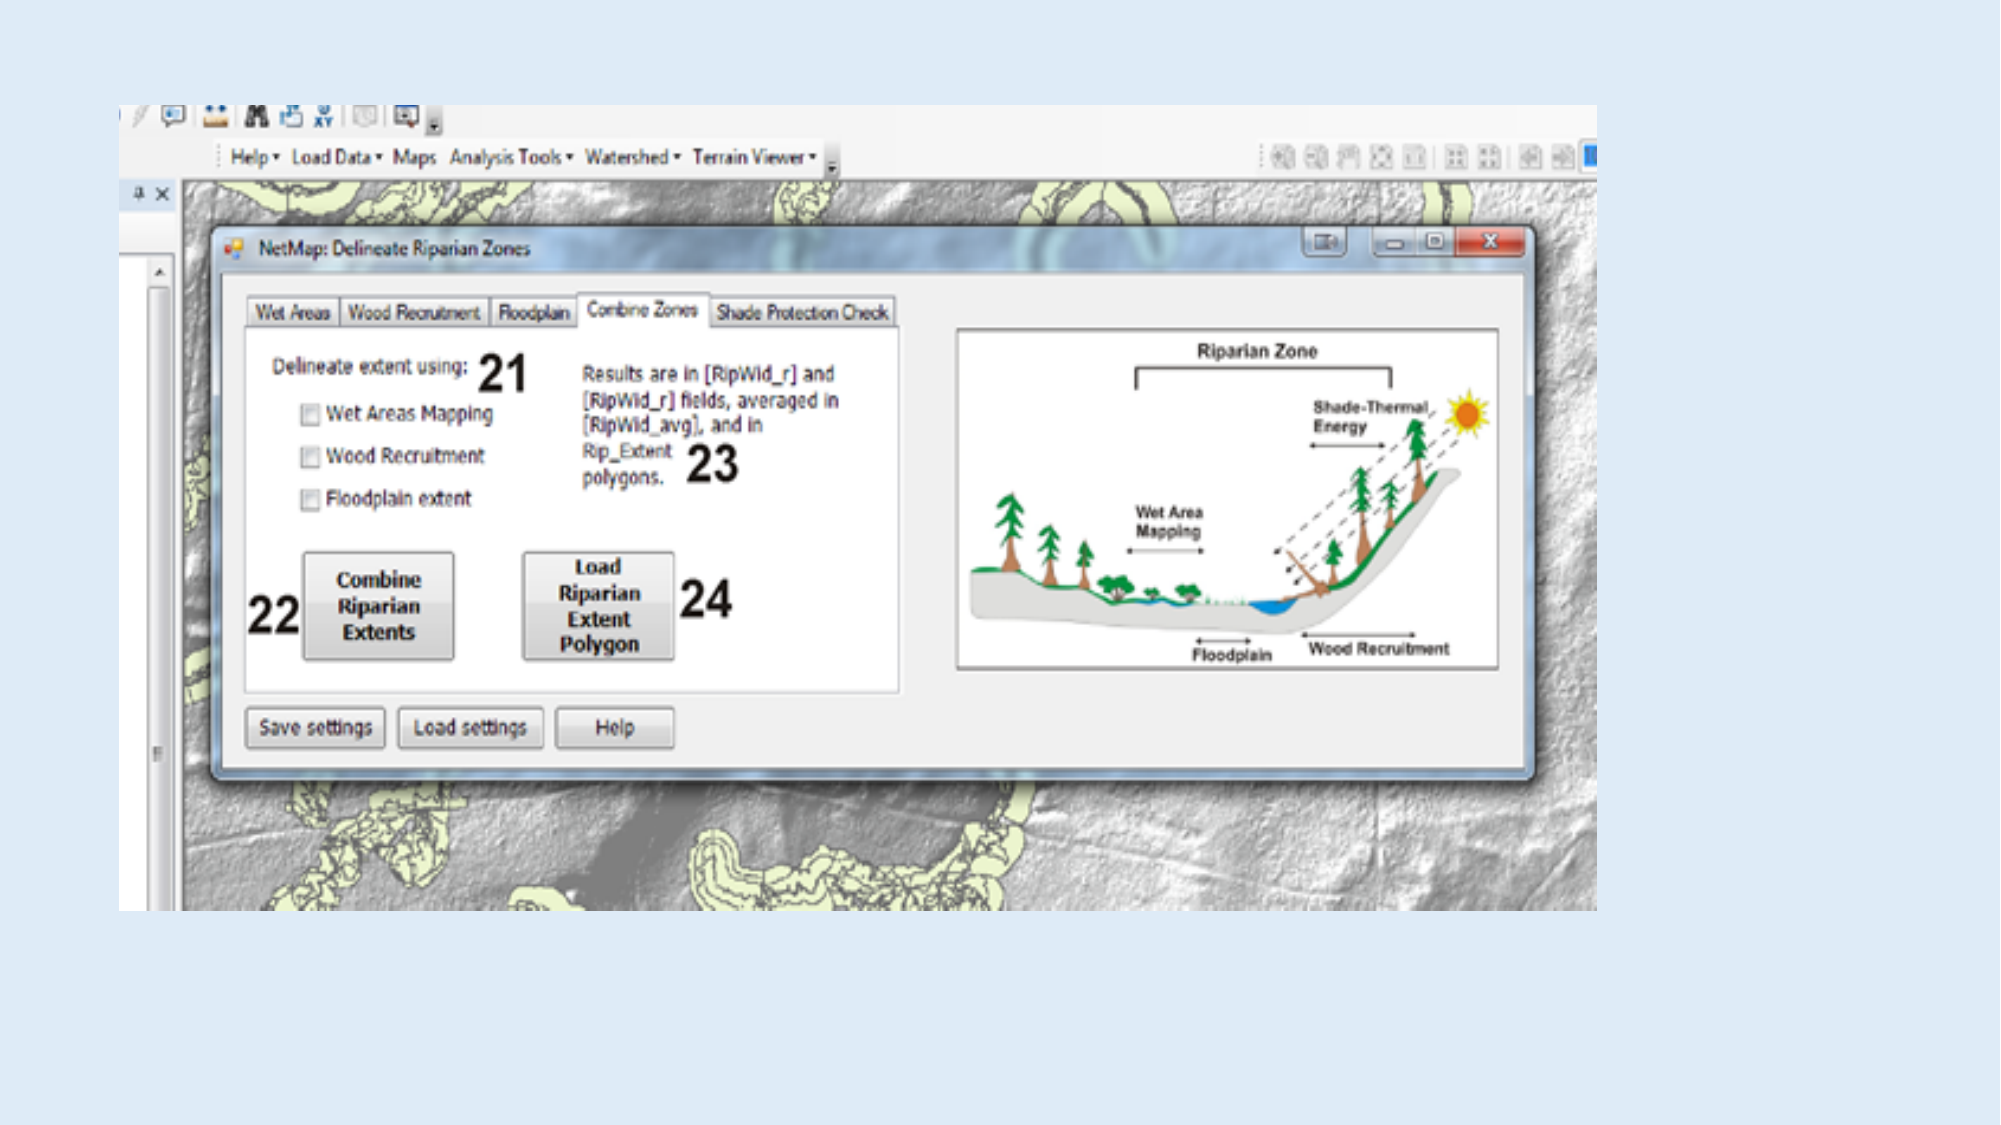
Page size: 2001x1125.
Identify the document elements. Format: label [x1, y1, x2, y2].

picture [119, 105, 1597, 911]
